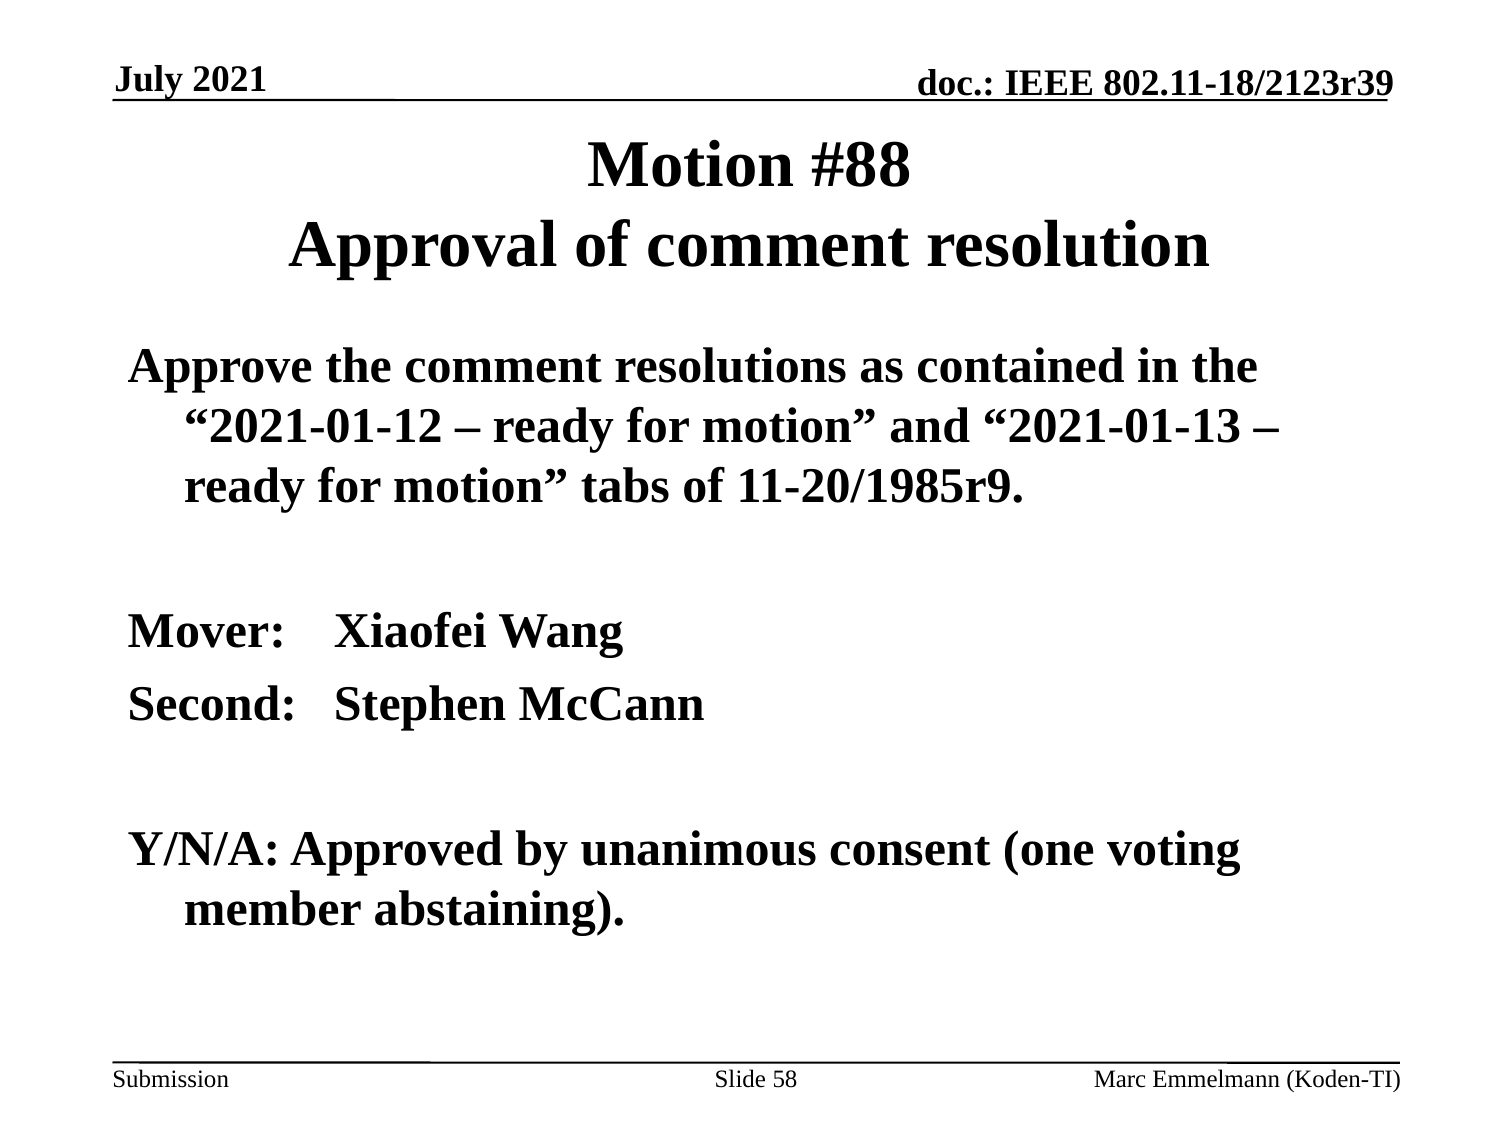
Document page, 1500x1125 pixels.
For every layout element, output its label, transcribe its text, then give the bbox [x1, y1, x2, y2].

footer Marc Emmelmann (Koden-TI) [878, 1061, 1402, 1093]
list Approve the comment resolutions as contained in the “2021-01-12 – ready for motion” and “2021-01-13 – ready for motion” tabs of 11-20/1985r9. Mover: Xiaofei Wang Second: Stephen McCann Y/N/A: Approved by unanimous consent (one voting member abstaining). [112, 324, 1388, 1000]
title Motion #88 Approval of comment resolution [112, 112, 1388, 288]
slide_number Slide 58 [712, 1061, 800, 1123]
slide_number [114, 54, 423, 100]
